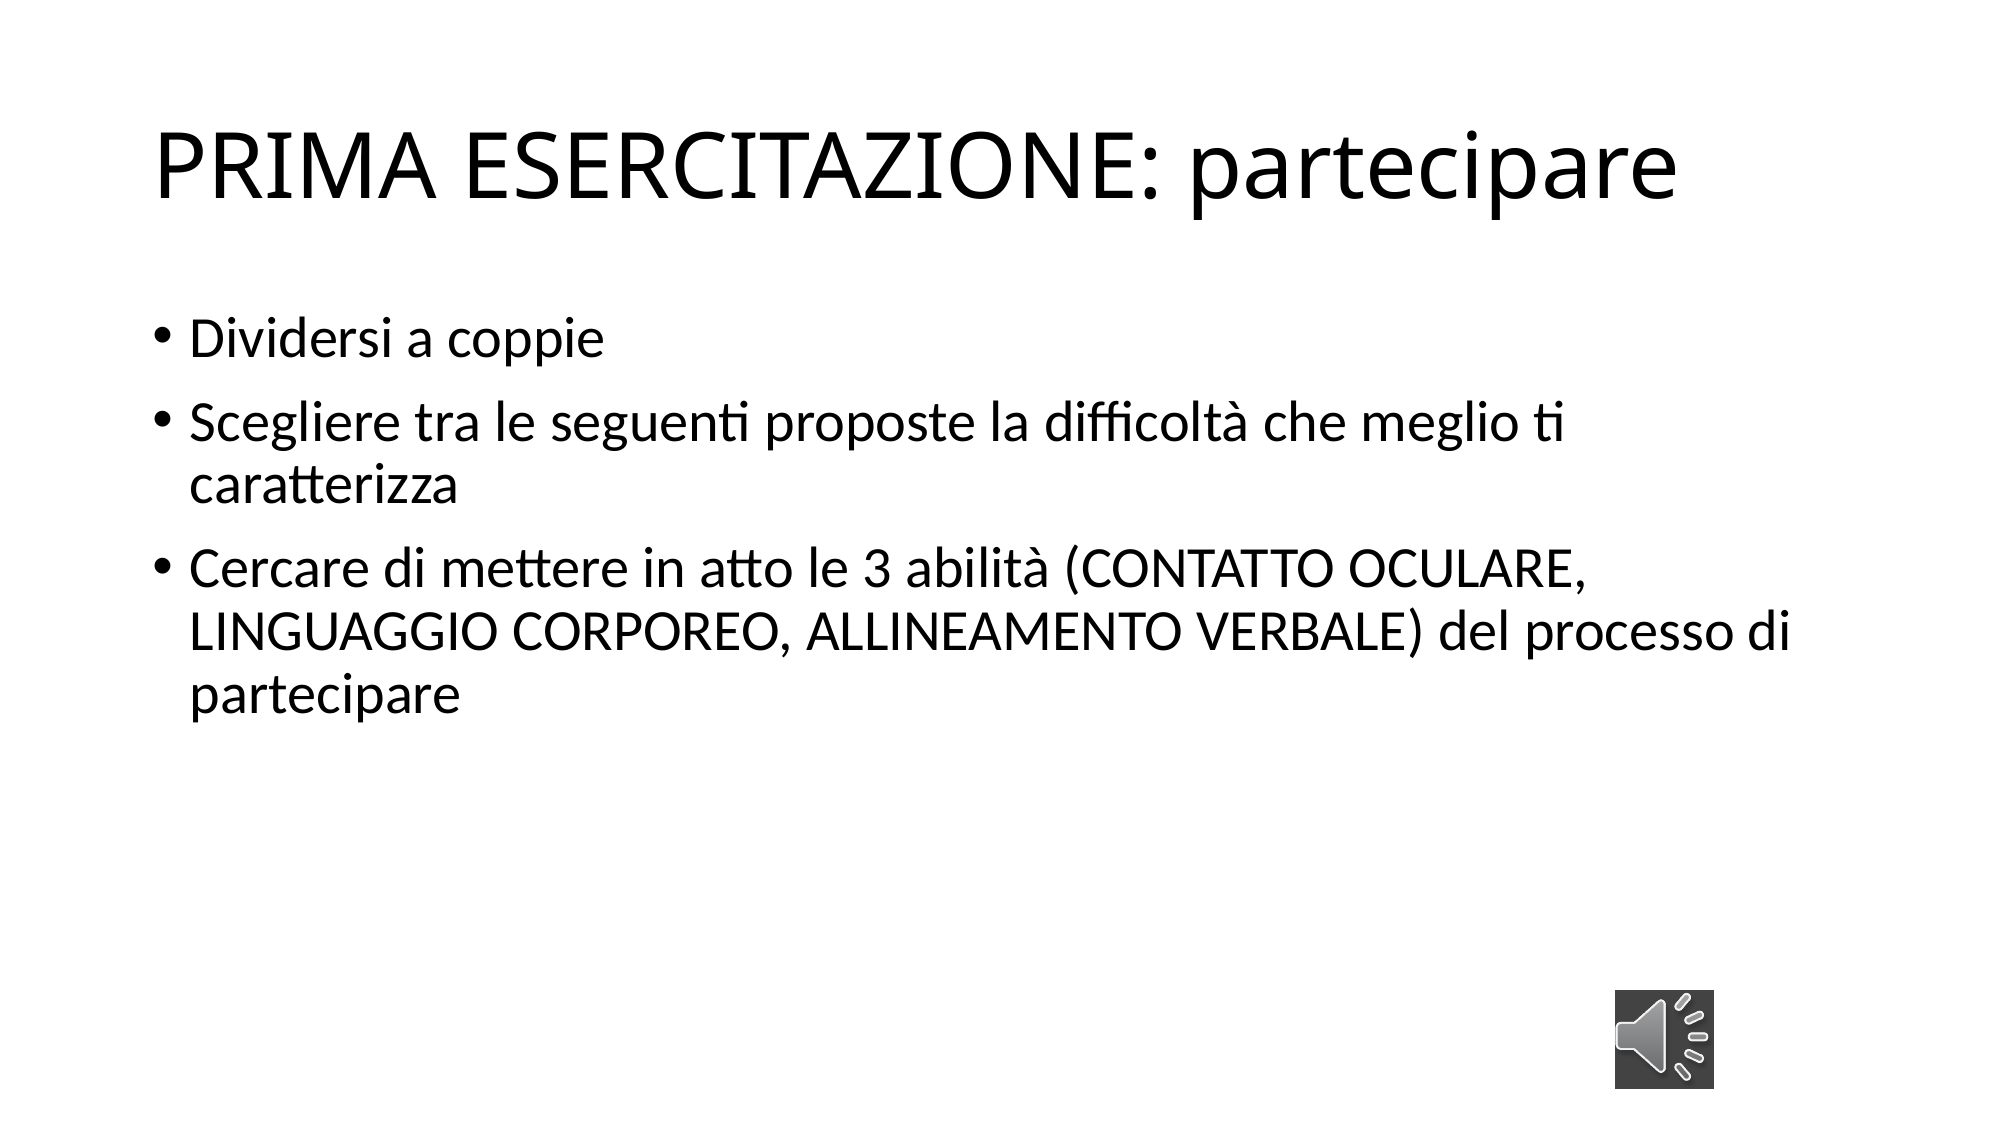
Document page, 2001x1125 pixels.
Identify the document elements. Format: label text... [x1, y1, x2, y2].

picture [1614, 989, 1715, 1090]
title PRIMA ESERCITAZIONE: partecipare [137, 59, 1863, 278]
list Dividersi a coppie Scegliere tra le seguenti proposte la difficoltà che meglio ti caratterizza Cercare di mettere in atto le 3 abilità (CONTATTO OCULARE, LINGUAGGIO CORPOREO, ALLINEAMENTO VERBALE) del processo di partecipare [137, 299, 1863, 1014]
